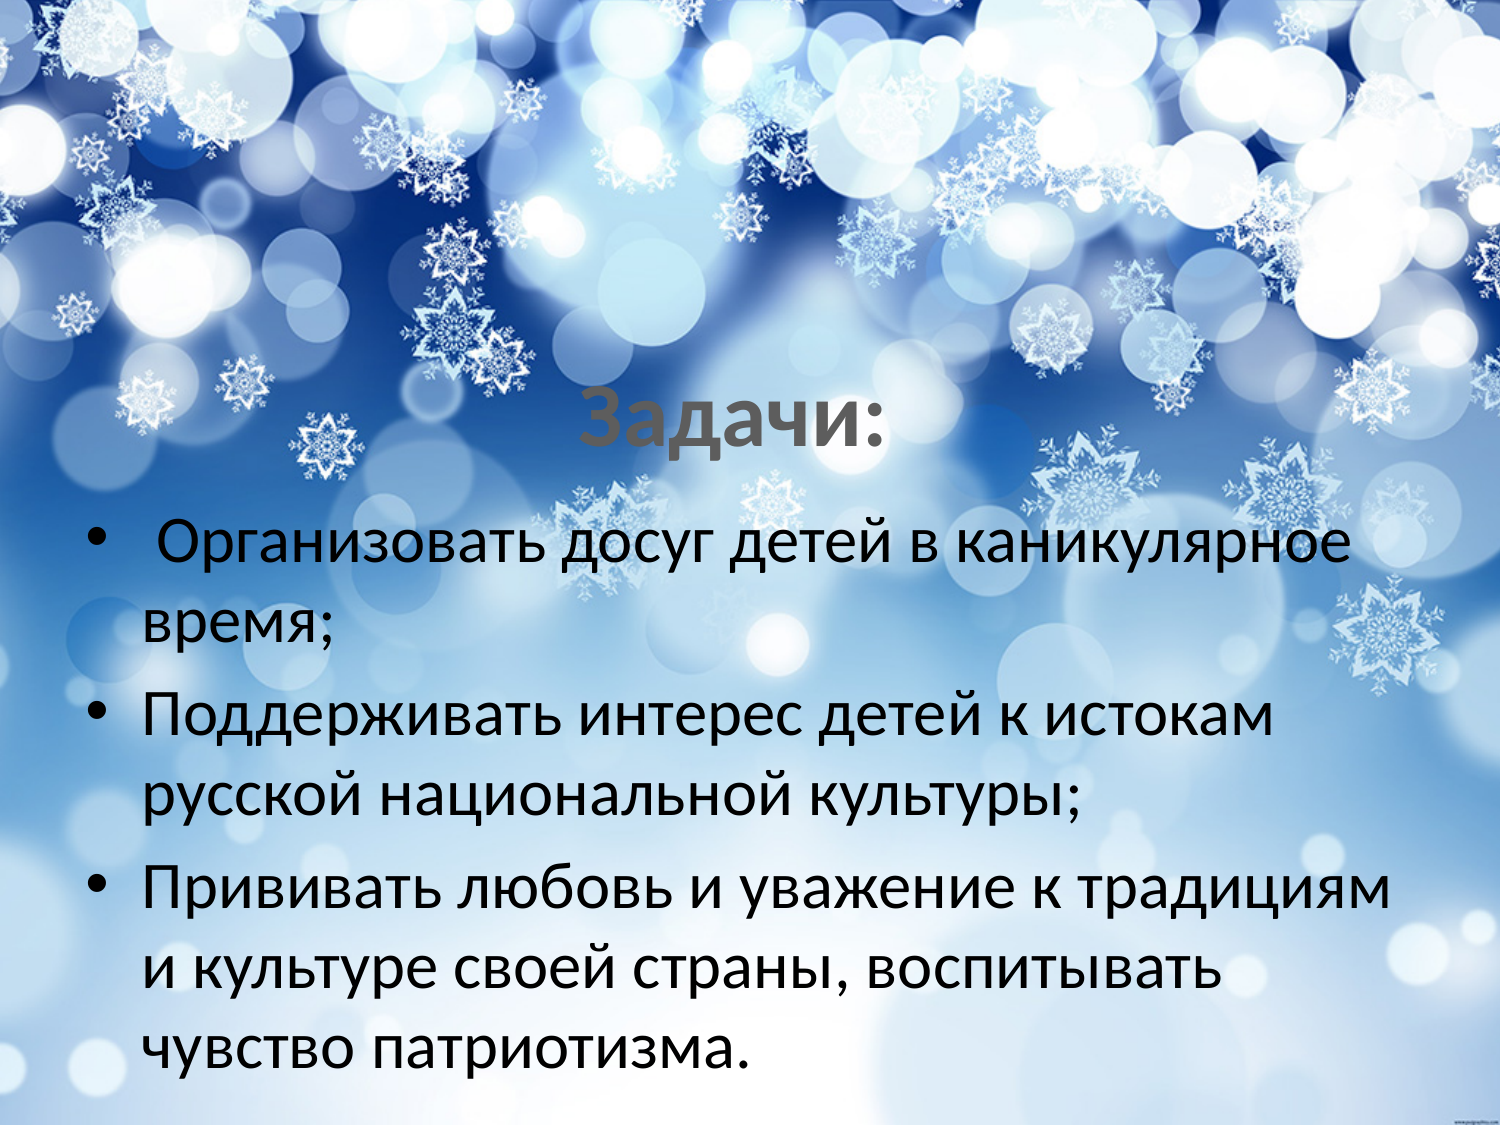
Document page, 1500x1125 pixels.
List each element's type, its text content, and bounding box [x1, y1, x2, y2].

title Задачи: [58, 316, 1409, 504]
picture [0, 0, 1500, 1125]
list Организовать досуг детей в каникулярное время; Поддерживать интерес детей к истокам русской национальной культуры; Прививать любовь и уважение к традициям и культуре своей страны, воспитывать чувство патриотизма. [70, 488, 1421, 1125]
